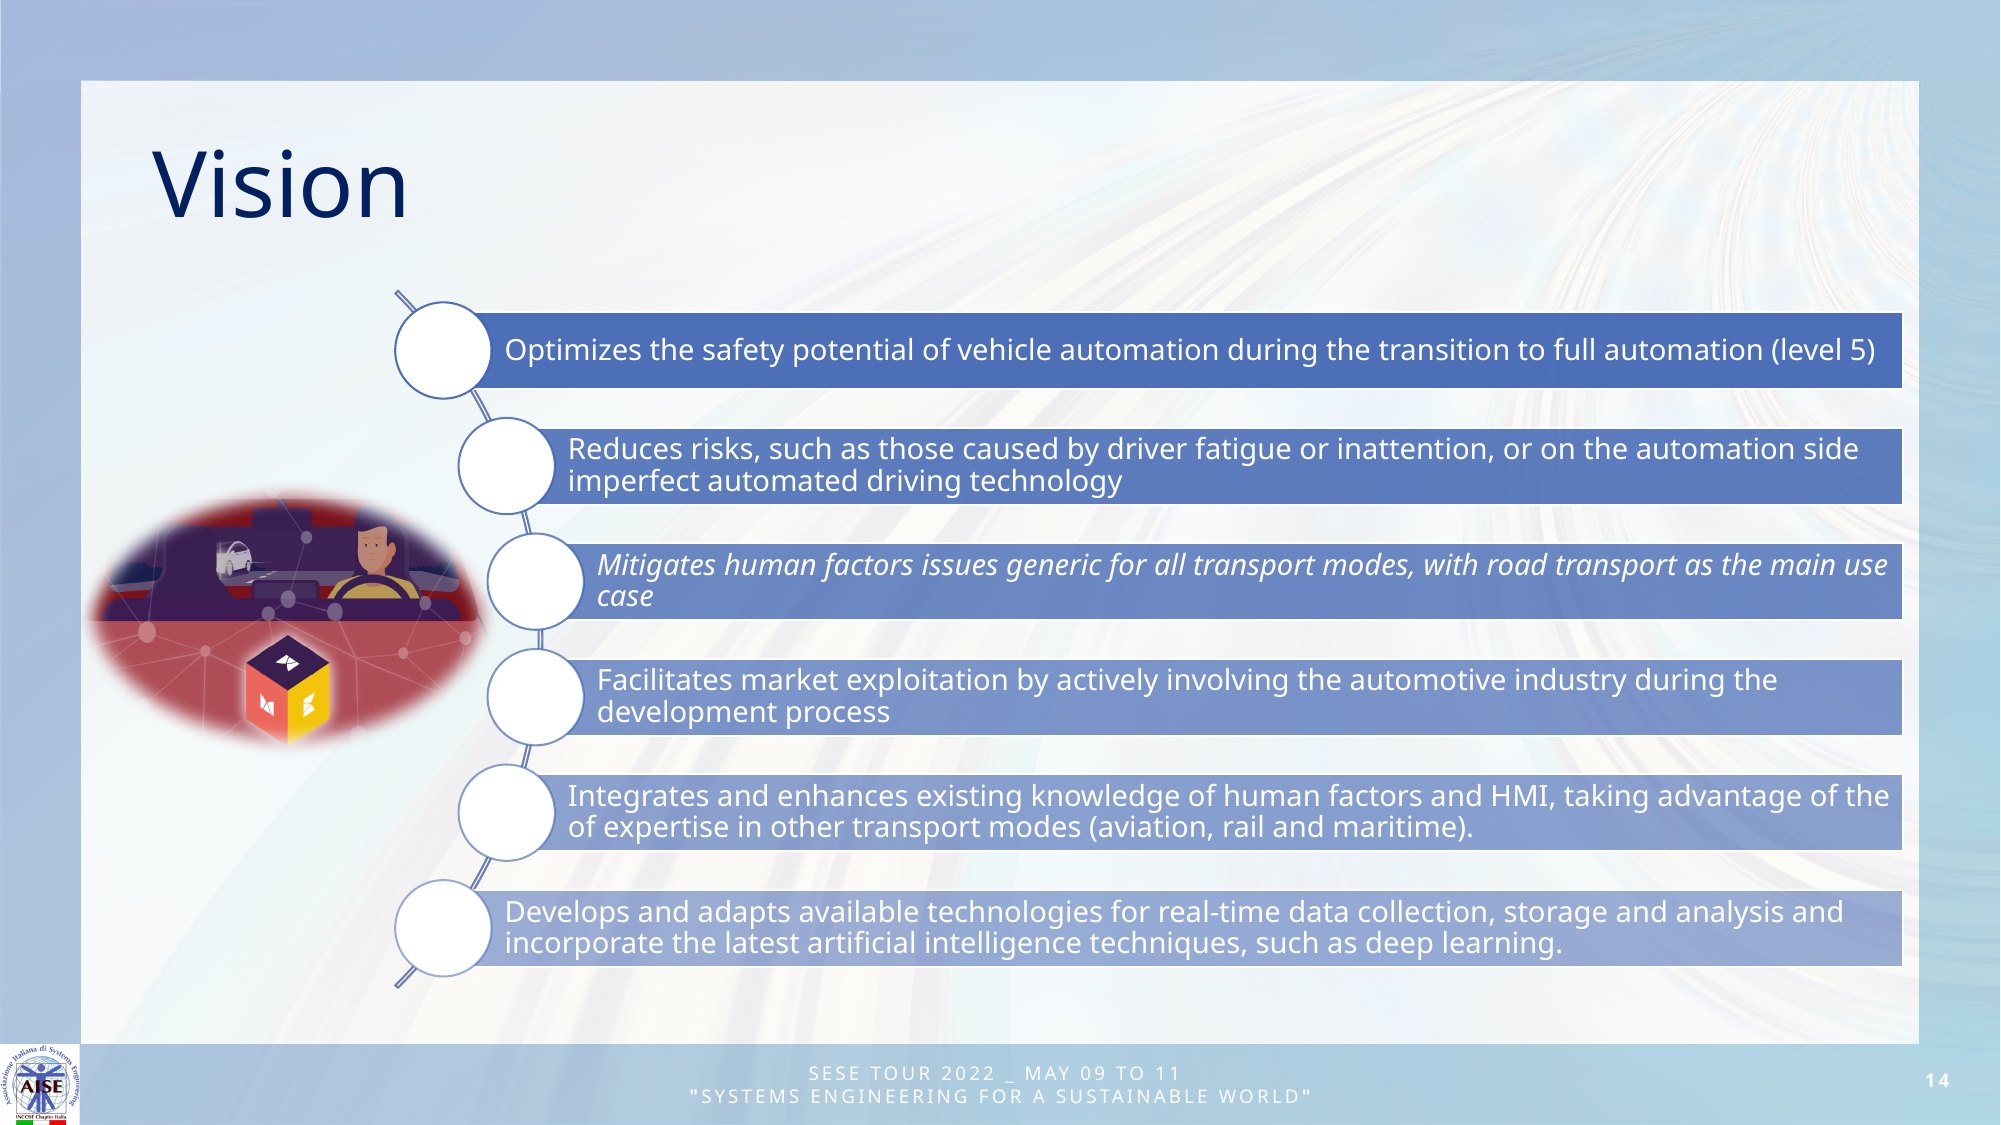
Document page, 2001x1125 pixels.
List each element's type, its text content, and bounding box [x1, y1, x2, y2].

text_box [384, 273, 1914, 1006]
slide_number 14 [1862, 1051, 1965, 1112]
title Vision [137, 111, 565, 265]
footer SESE TOUR 2022 _ May 09 to 11 "Systems Engineering for a Sustainable World" [662, 1054, 1338, 1115]
picture [73, 478, 502, 759]
